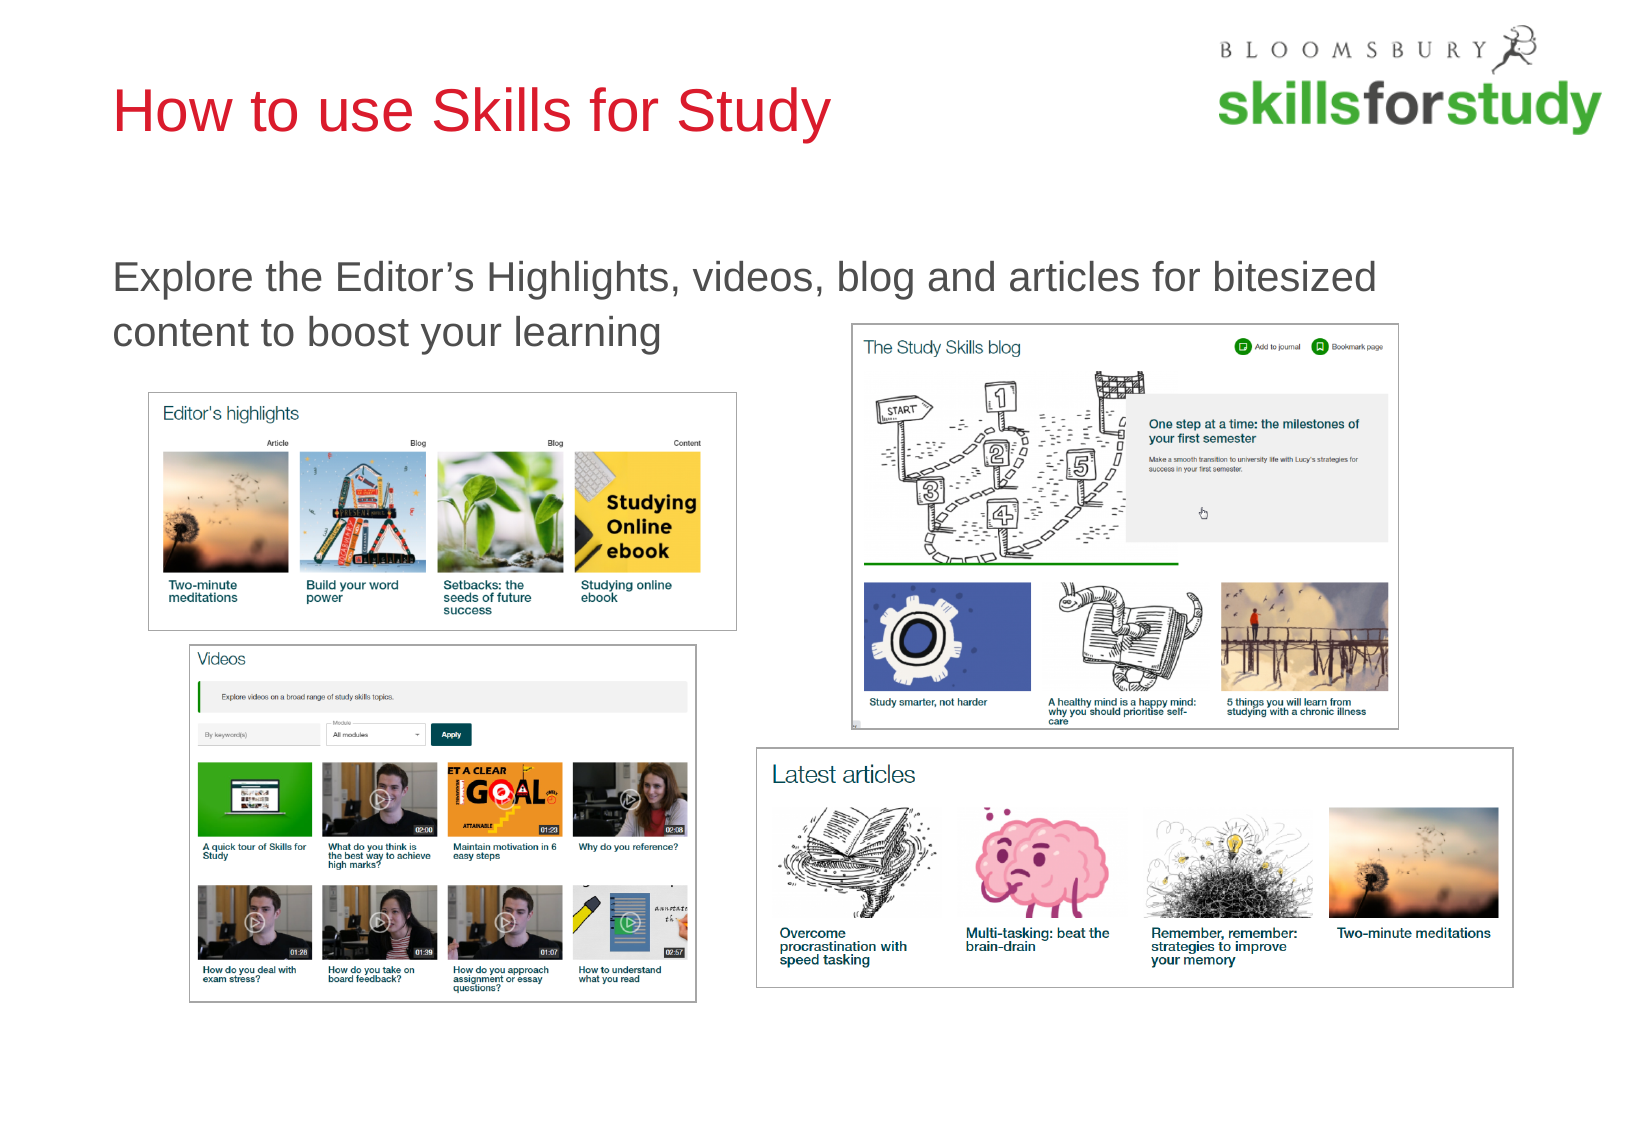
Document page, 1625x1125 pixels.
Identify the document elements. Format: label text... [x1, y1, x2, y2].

picture [1218, 25, 1602, 135]
picture [190, 645, 696, 1002]
title How to use Skills for Study [112, 70, 1512, 156]
list Explore the Editor’s Highlights, videos, blog and articles for bitesized content to boost your learning [112, 245, 1512, 359]
picture [852, 324, 1398, 729]
picture [148, 392, 737, 631]
picture [756, 748, 1513, 987]
